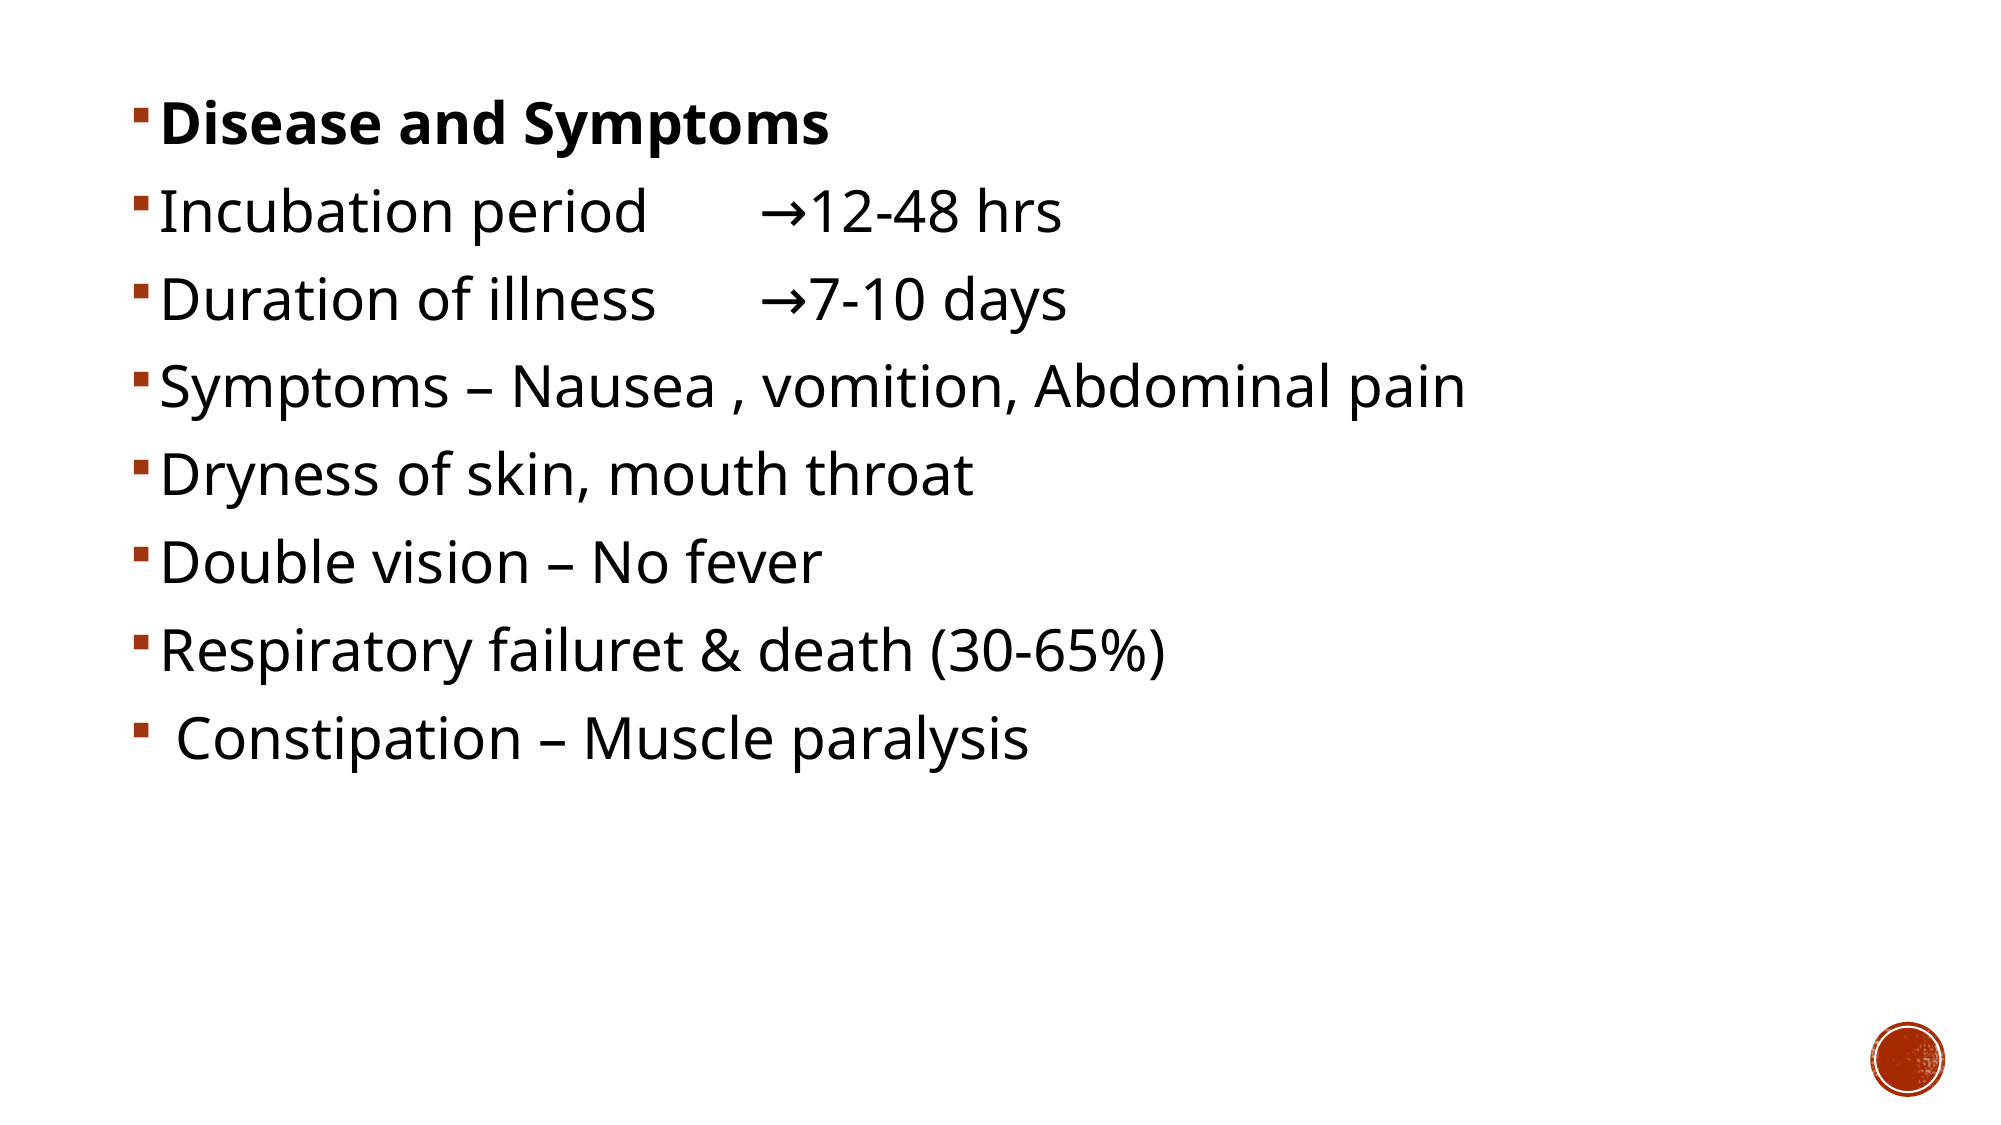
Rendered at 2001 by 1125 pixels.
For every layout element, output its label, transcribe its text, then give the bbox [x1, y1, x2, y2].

list Disease and Symptoms Incubation period →12-48 hrs Duration of illness →7-10 days Symptoms – Nausea , vomition, Abdominal pain Dryness of skin, mouth throat Double vision – No fever Respiratory failuret & death (30-65%) Constipation – Muscle paralysis [115, 86, 1841, 801]
